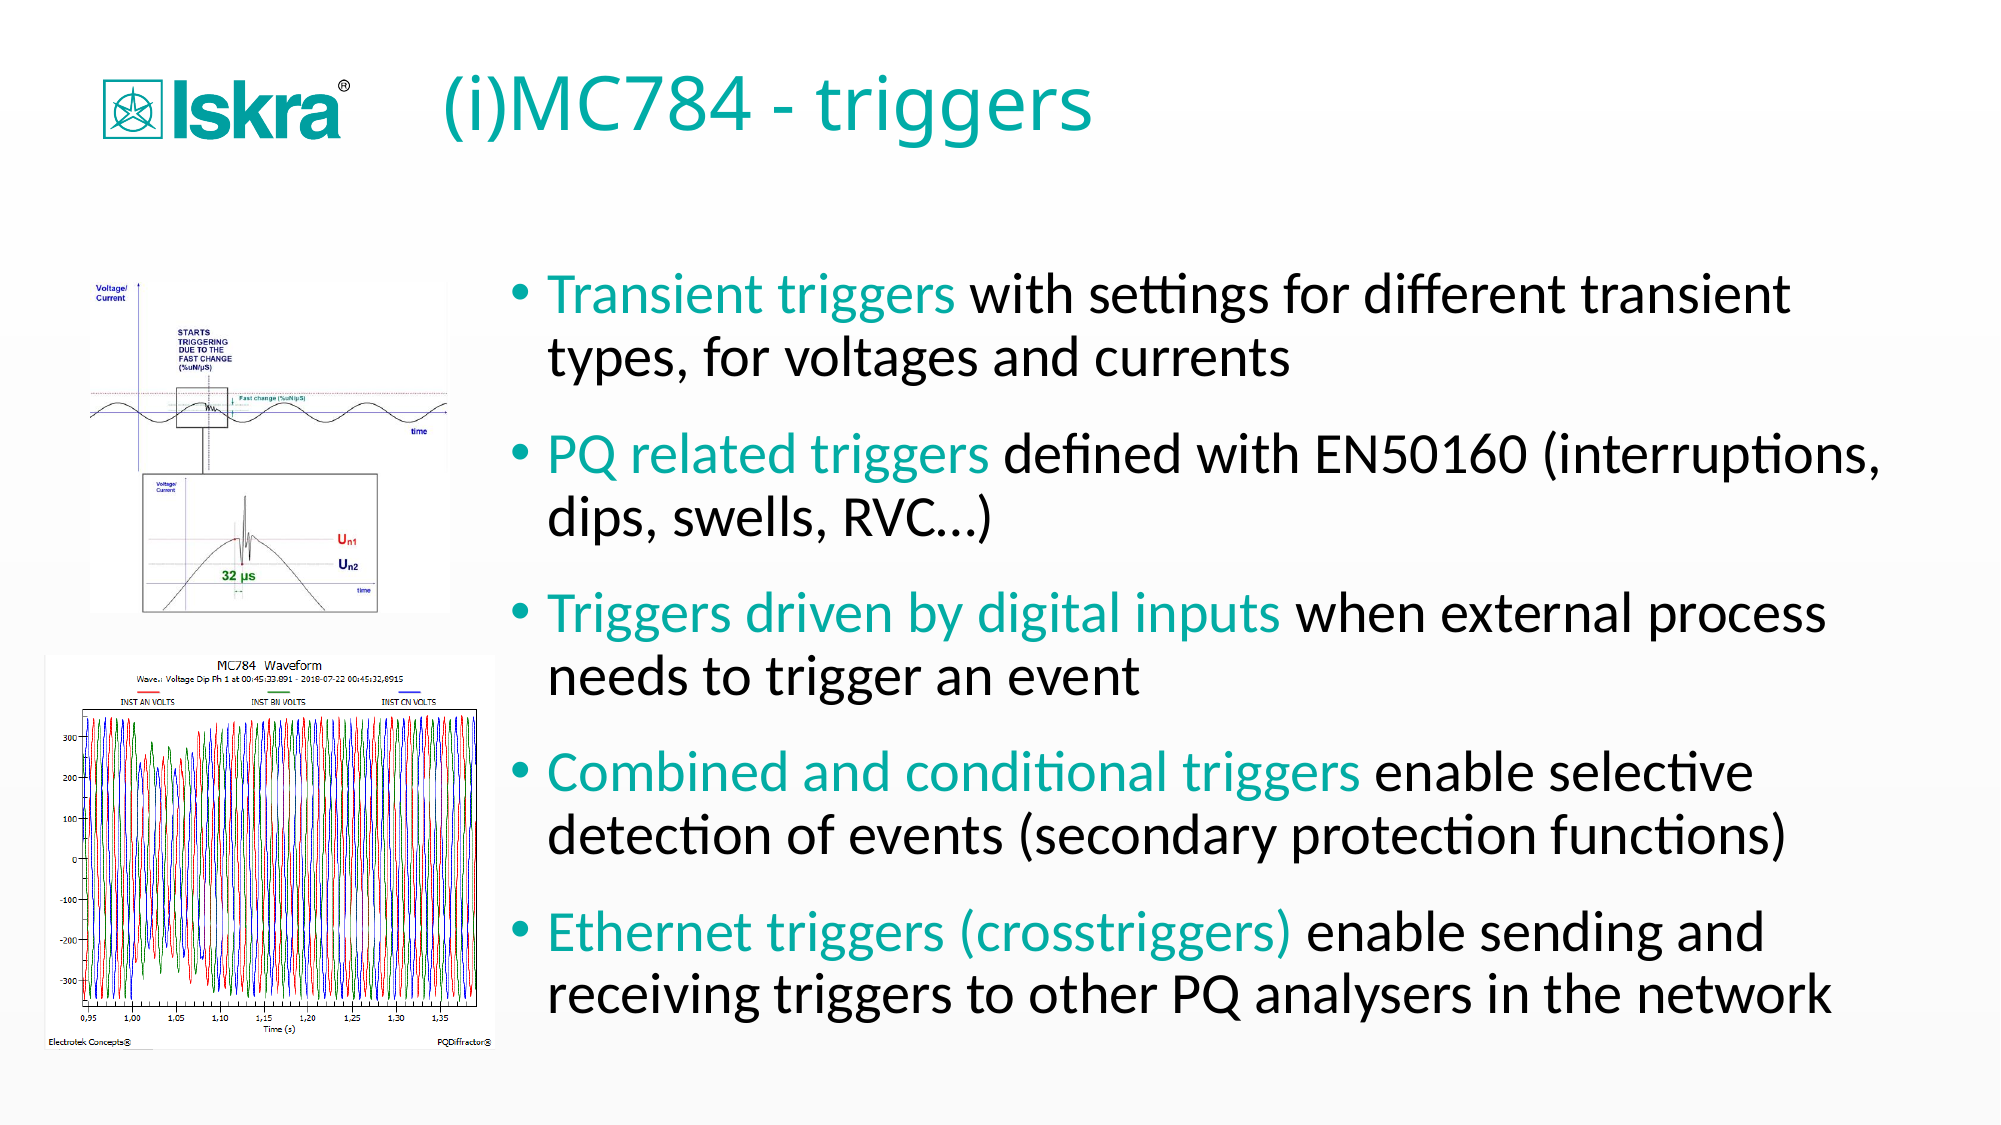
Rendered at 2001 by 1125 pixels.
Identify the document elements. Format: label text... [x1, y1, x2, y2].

list Transient triggers with settings for different transient types, for voltages and currents PQ related triggers defined with EN50160 (interruptions, dips, swells, RVC…) Triggers driven by digital inputs when external process needs to trigger an event Combined and conditional triggers enable selective detection of events (secondary protection functions) Ethernet triggers (crosstriggers) enable sending and receiving triggers to other PQ analysers in the network [495, 256, 1921, 970]
picture [44, 655, 496, 1050]
picture [90, 282, 450, 614]
text_box (i)MC784 - triggers [428, 59, 1794, 154]
picture [103, 79, 350, 140]
